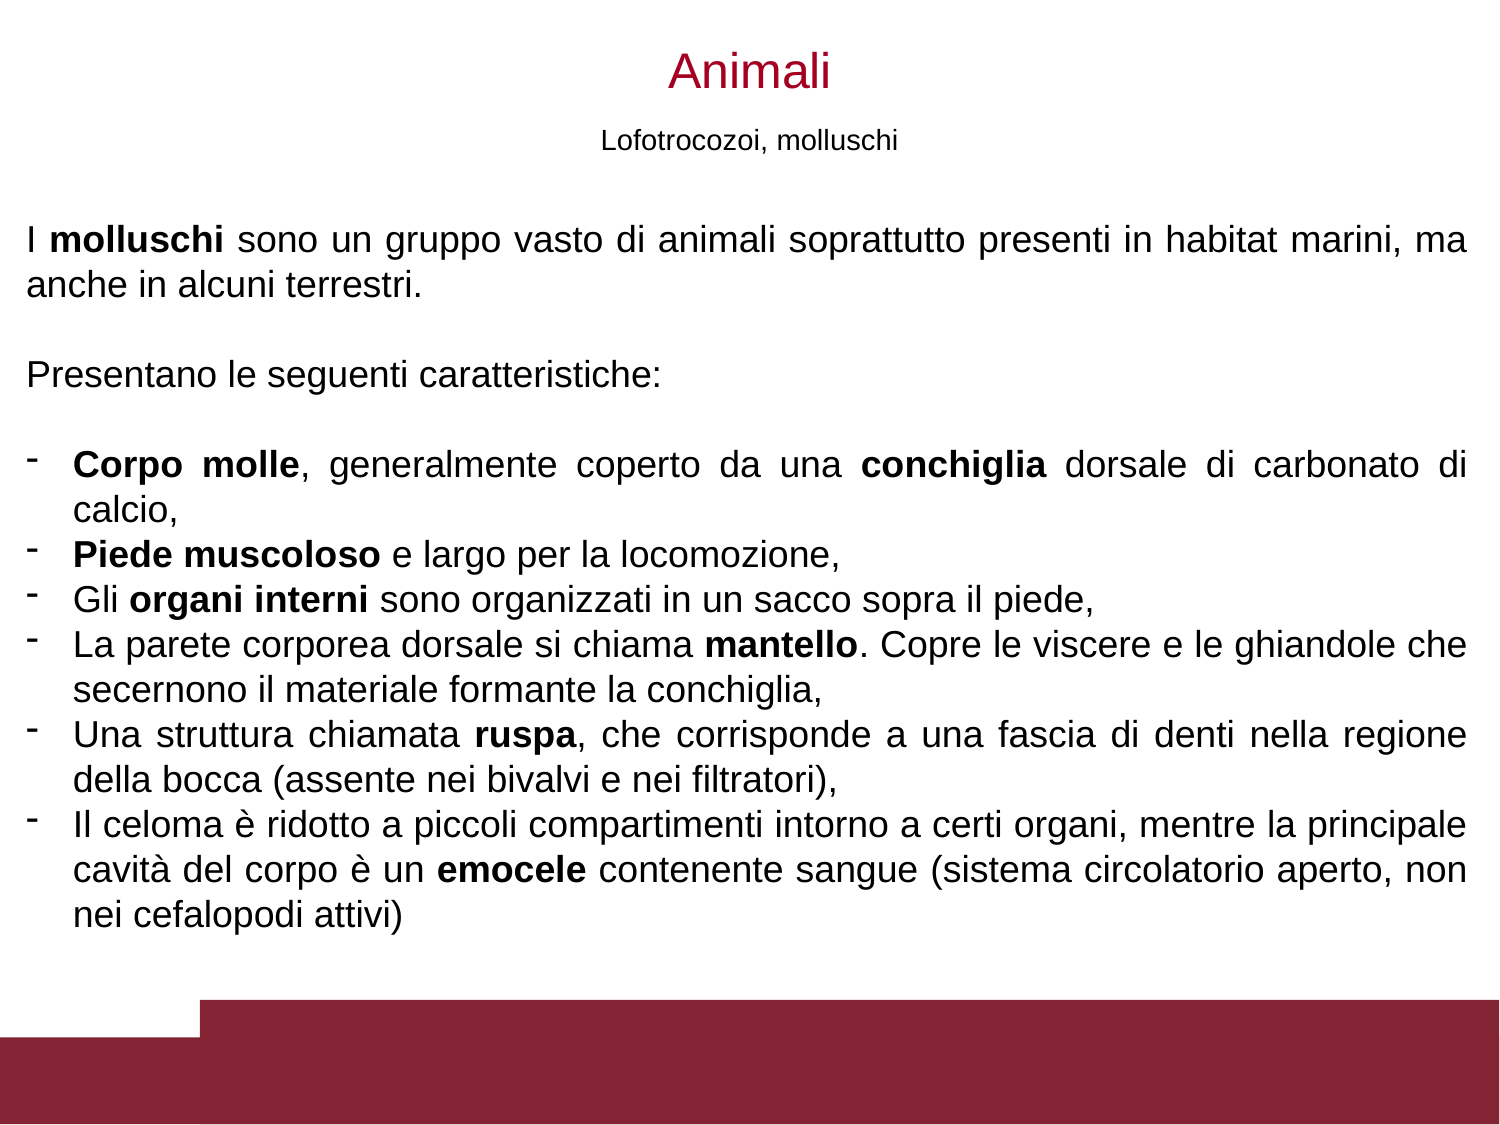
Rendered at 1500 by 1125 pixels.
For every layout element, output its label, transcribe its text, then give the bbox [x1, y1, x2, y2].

text_box I molluschi sono un gruppo vasto di animali soprattutto presenti in habitat marini, ma anche in alcuni terrestri. Presentano le seguenti caratteristiche: Corpo molle, generalmente coperto da una conchiglia dorsale di carbonato di calcio, Piede muscoloso e largo per la locomozione, Gli organi interni sono organizzati in un sacco sopra il piede, La parete corporea dorsale si chiama mantello. Copre le viscere e le ghiandole che secernono il materiale formante la conchiglia, Una struttura chiamata ruspa, che corrisponde a una fascia di denti nella regione della bocca (assente nei bivalvi e nei filtratori), Il celoma è ridotto a piccoli compartimenti intorno a certi organi, mentre la principale cavità del corpo è un emocele contenente sangue (sistema circolatorio aperto, non nei cefalopodi attivi) [11, 208, 1483, 943]
text_box Lofotrocozoi, molluschi [585, 113, 914, 164]
text_box Animali [653, 30, 847, 106]
